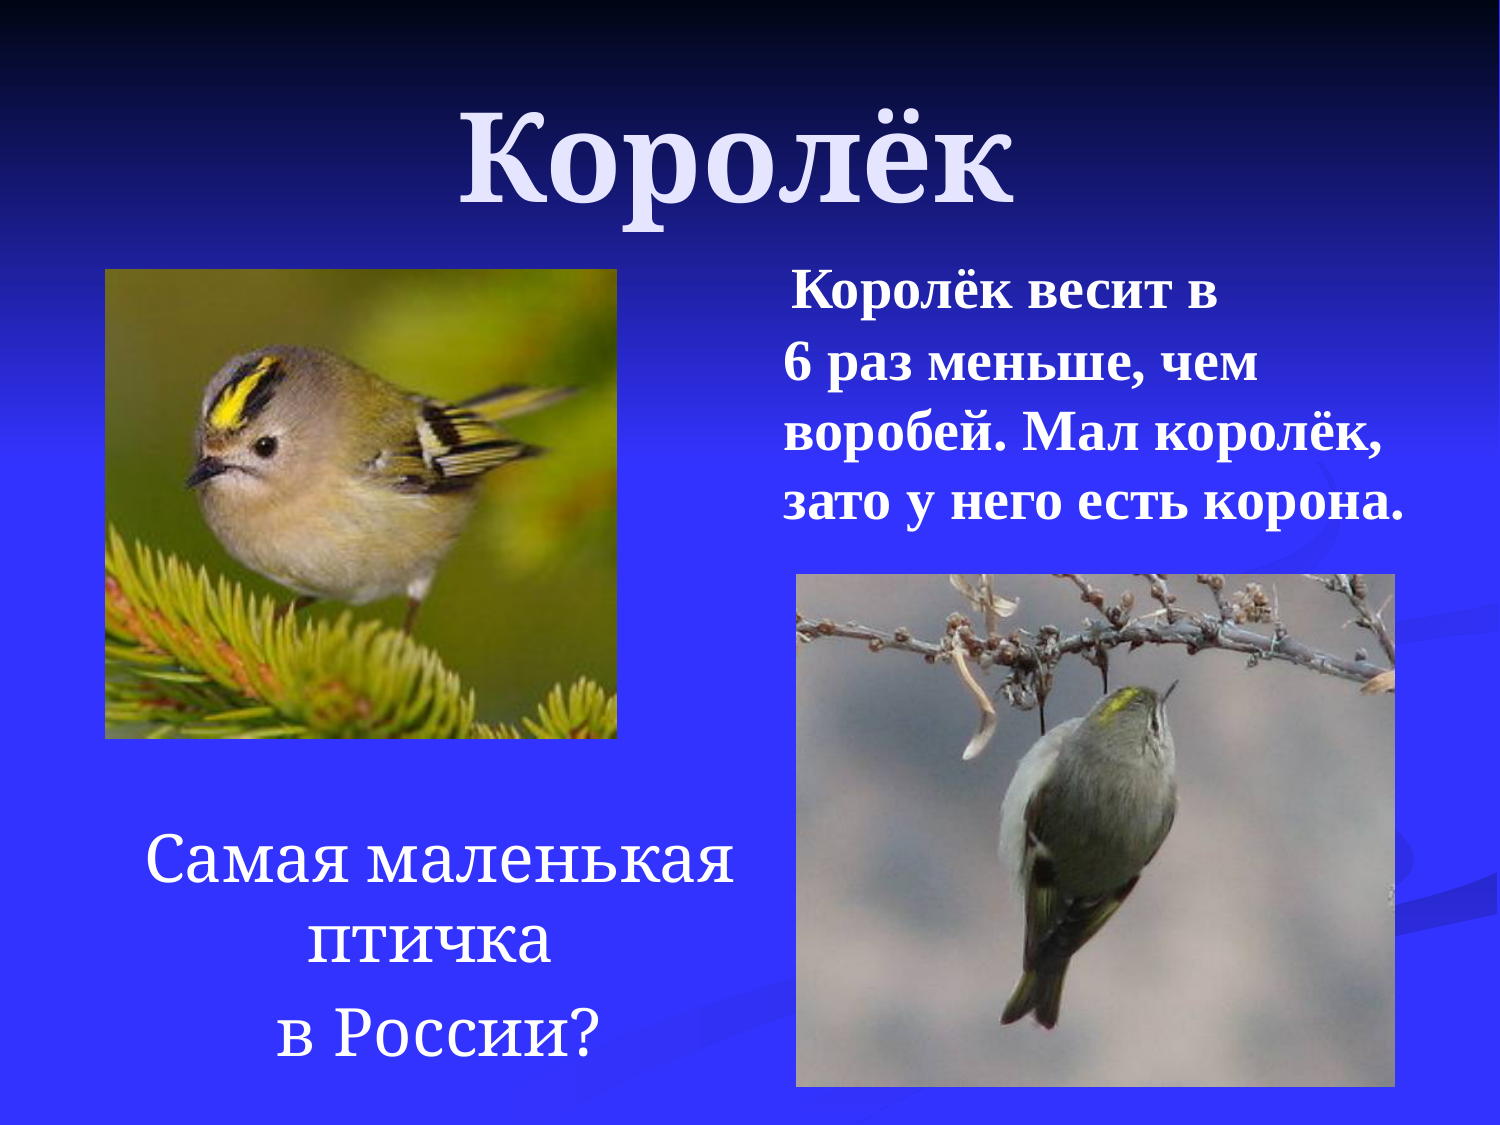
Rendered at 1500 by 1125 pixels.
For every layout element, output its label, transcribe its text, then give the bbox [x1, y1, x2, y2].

picture [105, 269, 618, 739]
picture [796, 573, 1395, 1087]
subtitle Самая маленькая птичка в России? [34, 808, 791, 1067]
text_box Королёк весит в 6 раз меньше, чем воробей. Мал королёк, зато у него есть корона. [621, 234, 1430, 539]
title Королёк [112, 34, 1360, 270]
